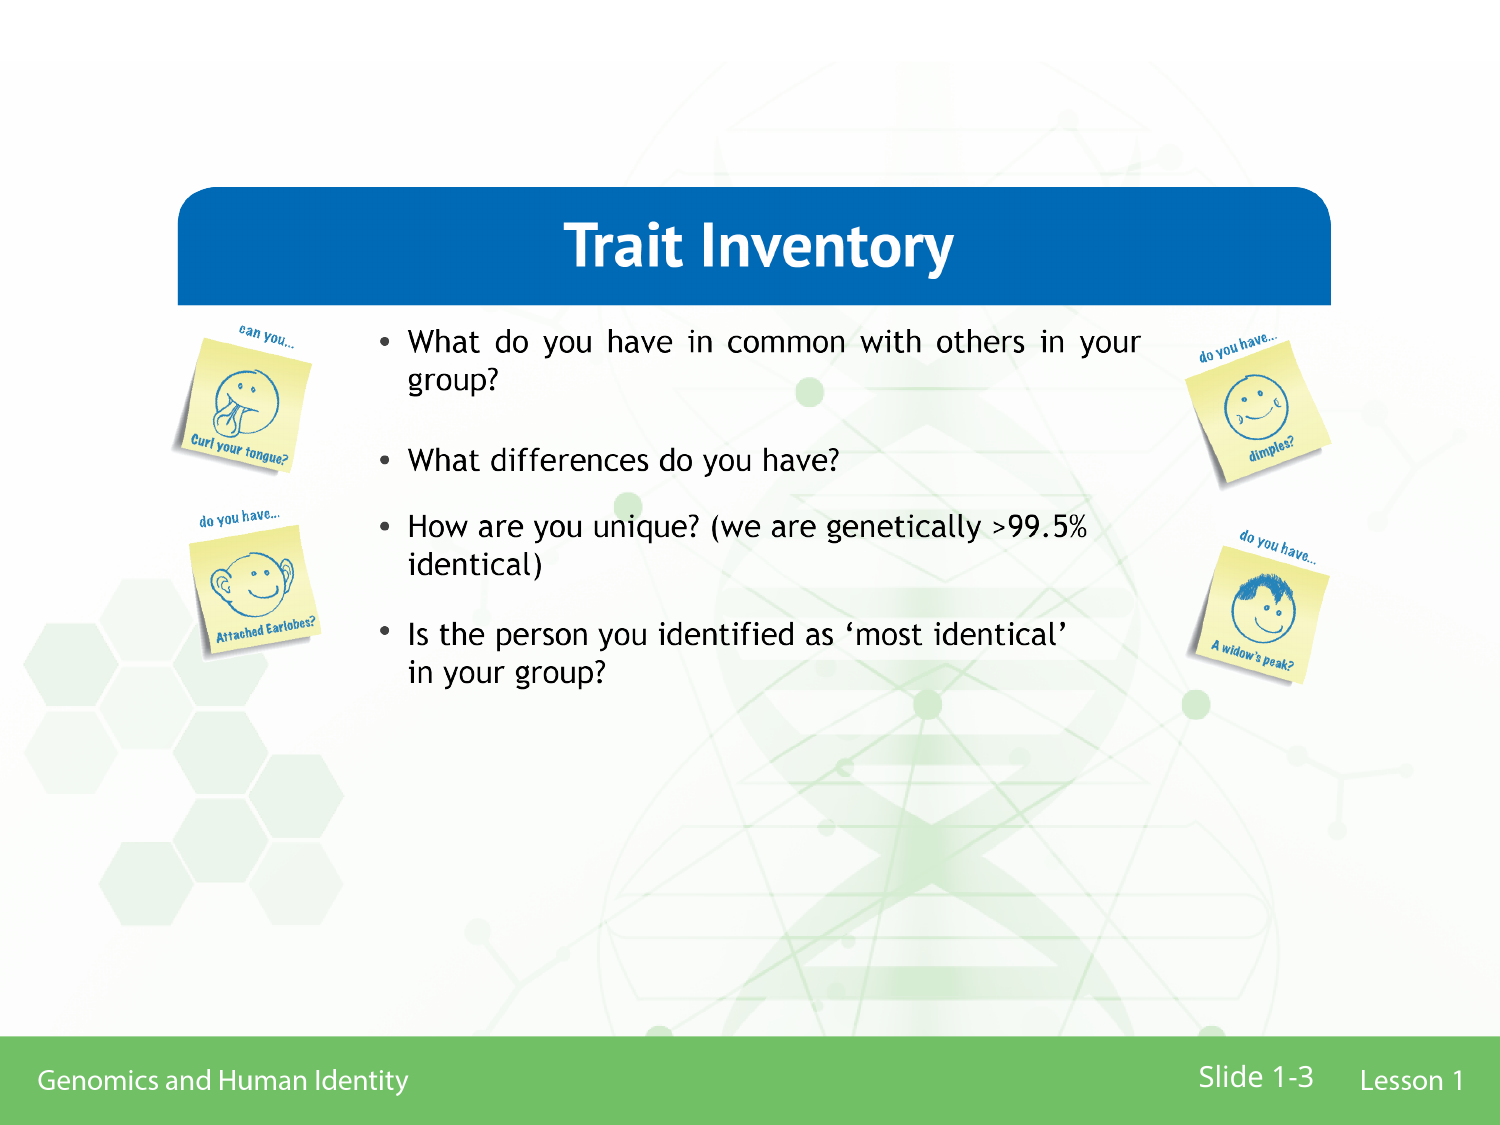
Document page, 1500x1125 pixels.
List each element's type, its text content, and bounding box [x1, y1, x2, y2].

picture [0, 0, 1500, 1125]
text_box Slide 1-3 [1079, 1051, 1330, 1102]
